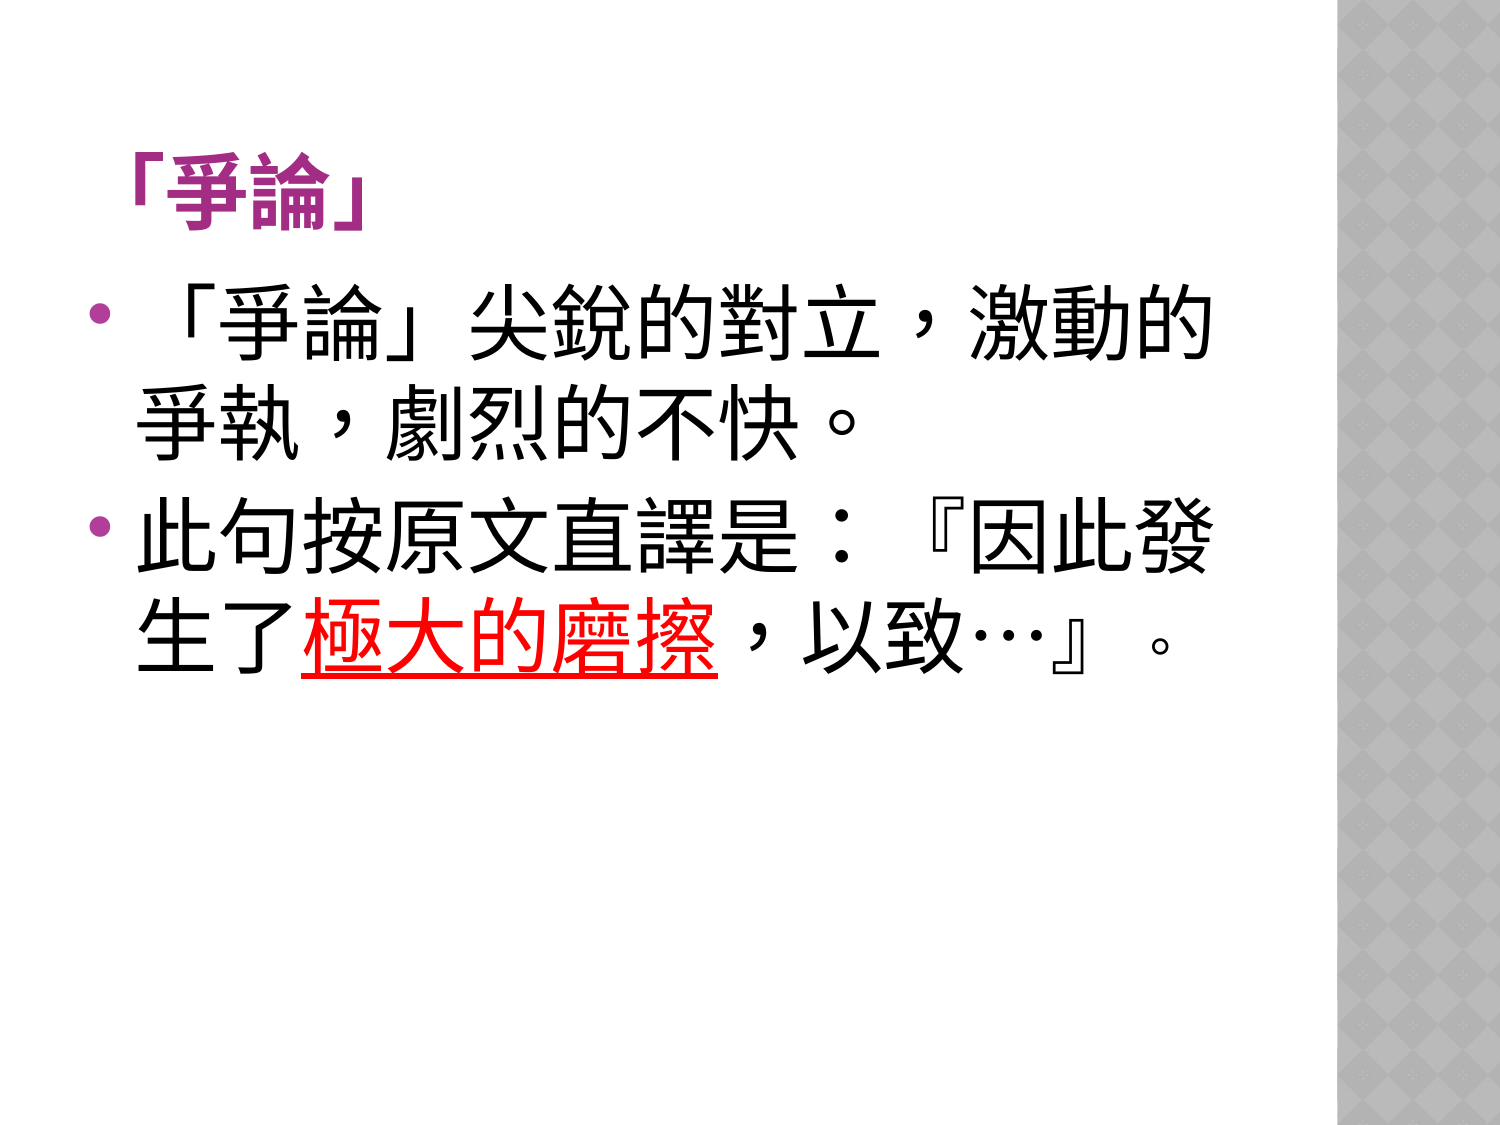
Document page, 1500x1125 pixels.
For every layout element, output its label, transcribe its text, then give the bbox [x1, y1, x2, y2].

title 「爭論」 [75, 52, 1263, 240]
list 「爭論」尖銳的對立，激動的爭執，劇烈的不快。 此句按原文直譯是：『因此發生了極大的磨擦，以致…』。 [75, 264, 1263, 1059]
